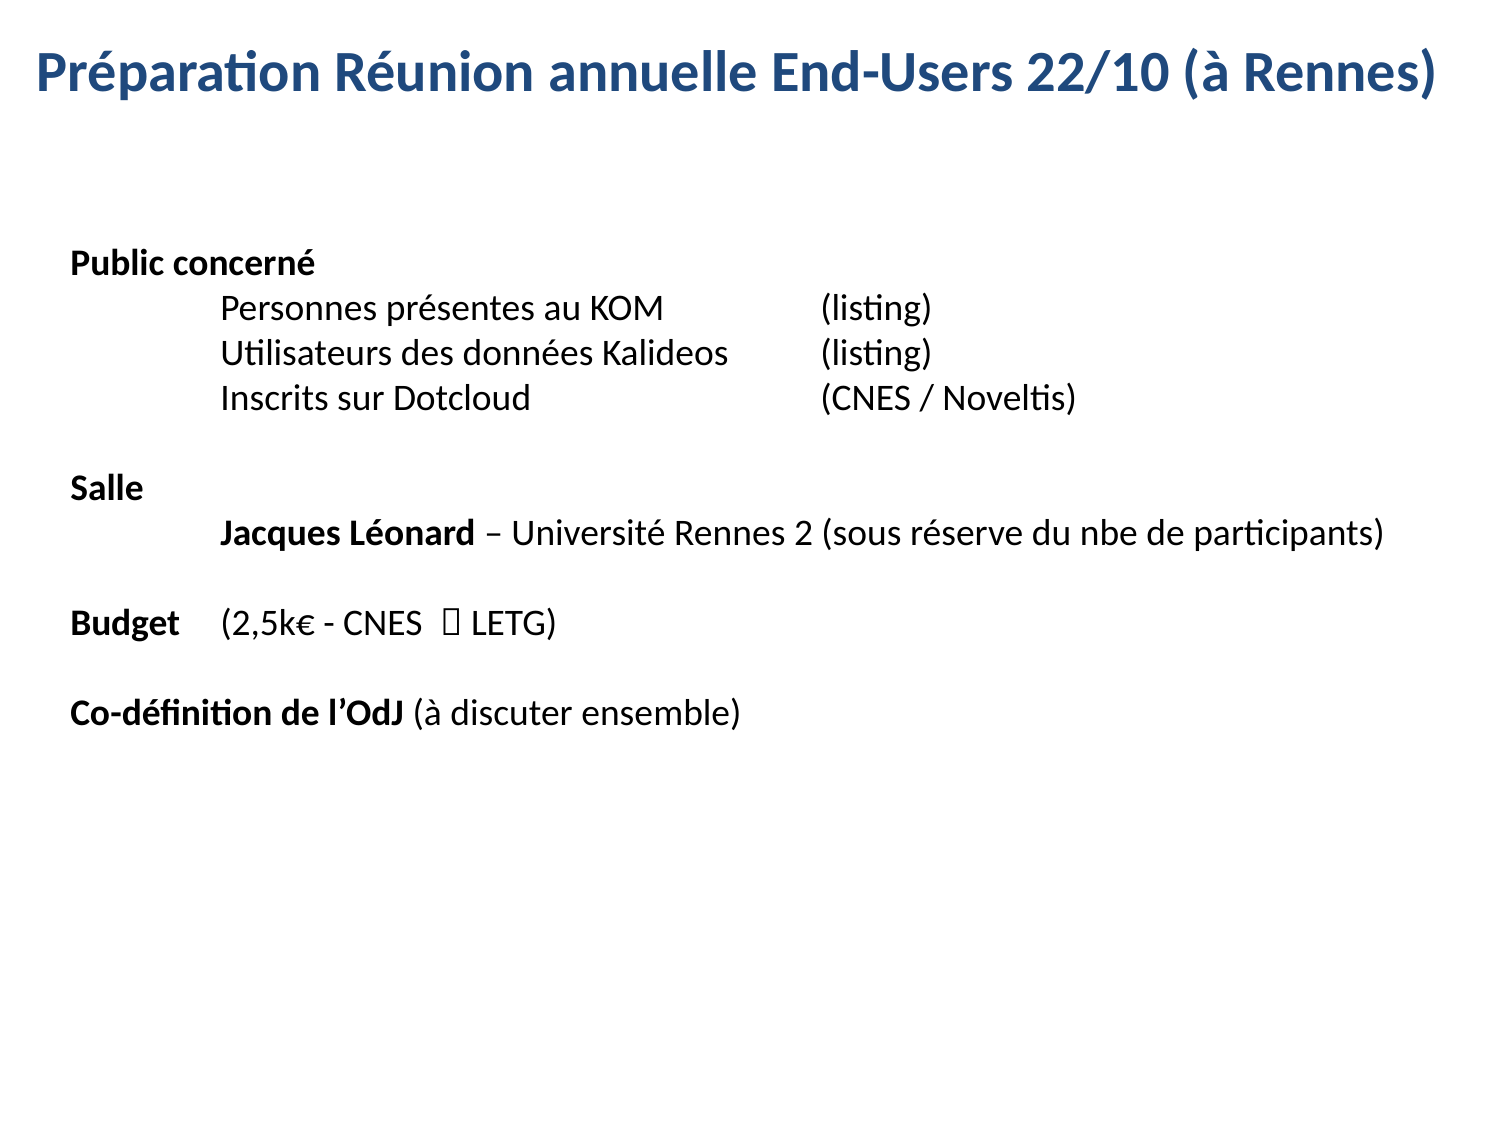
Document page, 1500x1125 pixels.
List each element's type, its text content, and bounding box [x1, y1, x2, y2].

text_box Préparation Réunion annuelle End-Users 22/10 (à Rennes) [22, 25, 1469, 111]
text_box Public concerné Personnes présentes au KOM (listing) Utilisateurs des données Kalideos (listing) Inscrits sur Dotcloud (CNES / Noveltis) Salle Jacques Léonard – Université Rennes 2 (sous réserve du nbe de participants) Budget (2,5k€ - CNES  LETG) Co-définition de l’OdJ (à discuter ensemble) [55, 230, 1469, 786]
